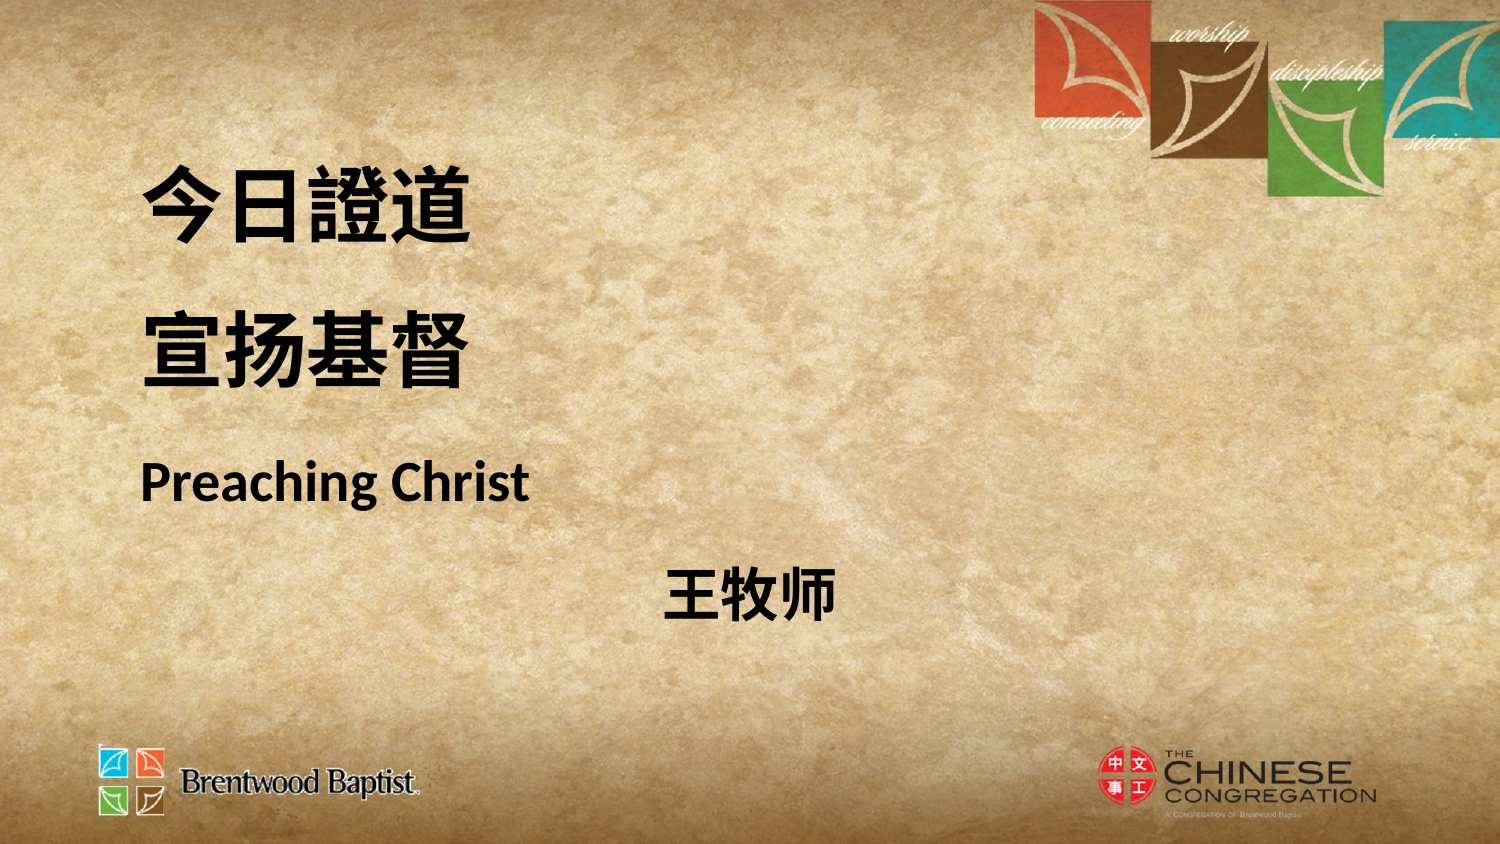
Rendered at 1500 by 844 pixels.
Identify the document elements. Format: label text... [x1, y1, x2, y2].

picture [0, 0, 1500, 844]
text_box 今日證道 宣扬基督 Preaching Christ 王牧师 [125, 145, 1375, 636]
